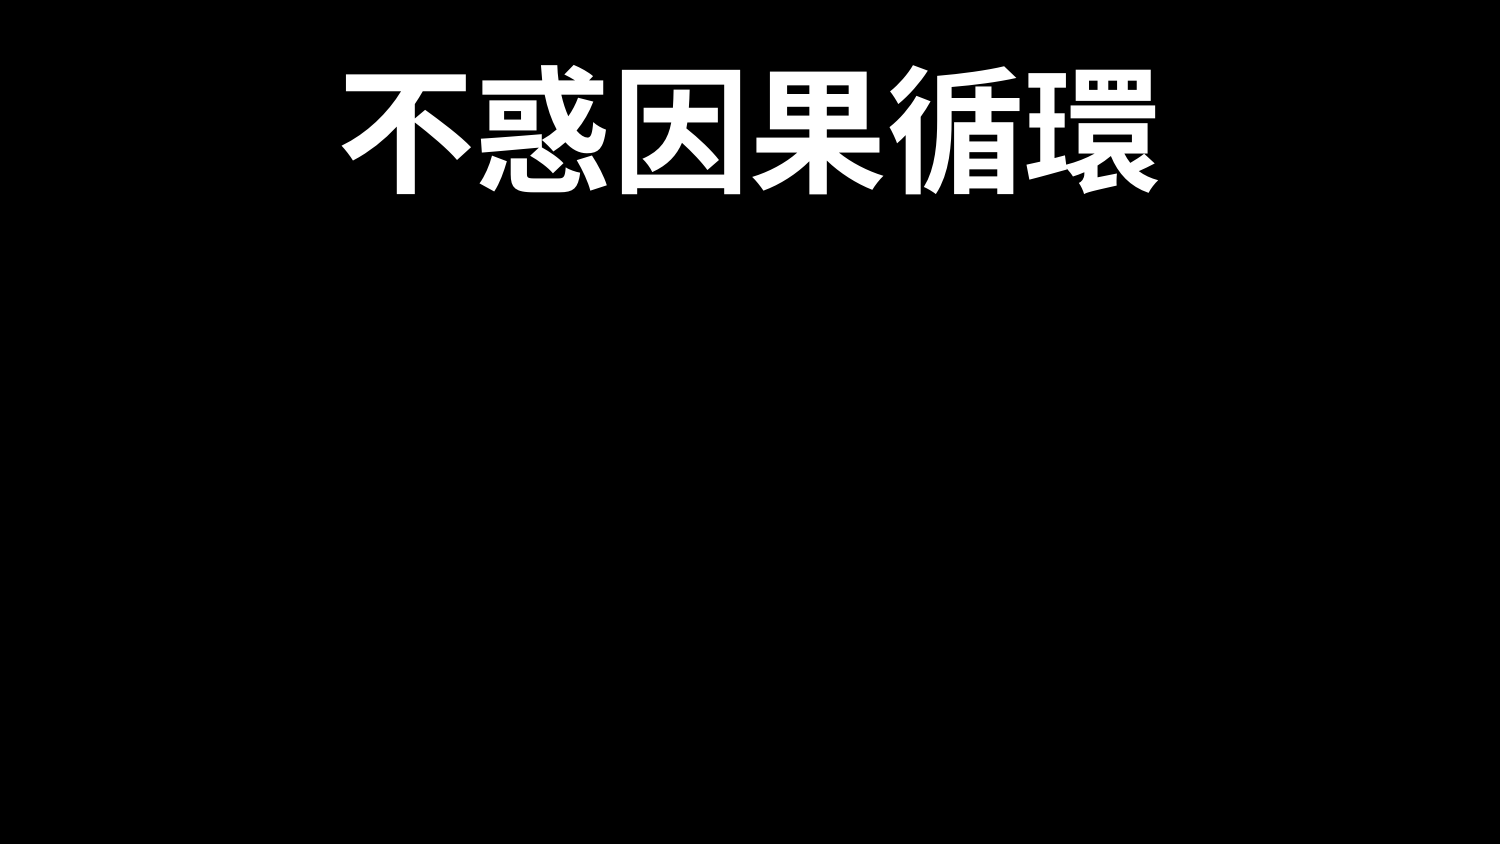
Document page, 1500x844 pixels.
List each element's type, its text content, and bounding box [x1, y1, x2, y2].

title 不惑因果循環 [75, 56, 1425, 198]
